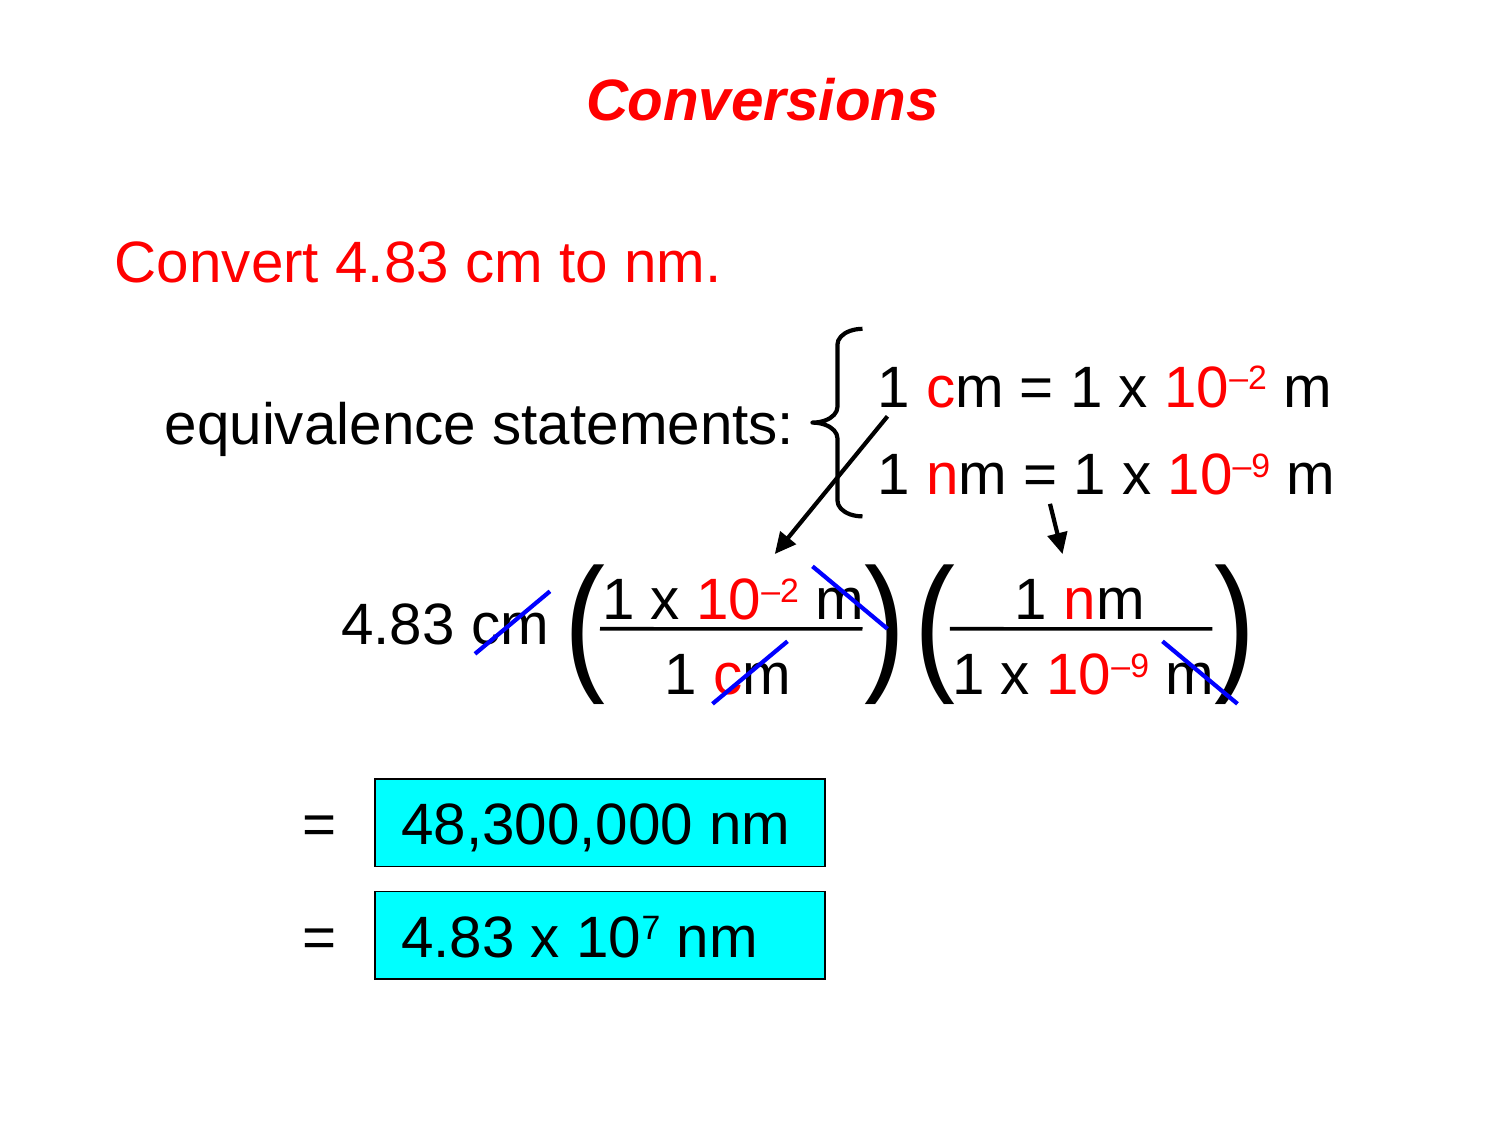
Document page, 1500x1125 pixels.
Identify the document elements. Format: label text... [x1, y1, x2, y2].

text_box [937, 553, 1251, 717]
text_box Conversions [199, 54, 1325, 155]
list Convert 4.83 cm to nm. [99, 216, 776, 317]
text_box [899, 516, 1288, 742]
text_box = 48,300,000 nm [287, 778, 850, 879]
text_box 1 nm = 1 x 10–9 m [863, 428, 1363, 517]
text_box 1 cm = 1 x 10–2 m [863, 341, 1375, 467]
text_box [549, 516, 897, 742]
text_box [812, 328, 863, 476]
text_box = 4.83 x 107 nm [287, 891, 850, 992]
text_box [837, 448, 863, 514]
text_box 4.83 cm [326, 578, 544, 679]
text_box equivalence statements: [149, 378, 813, 467]
